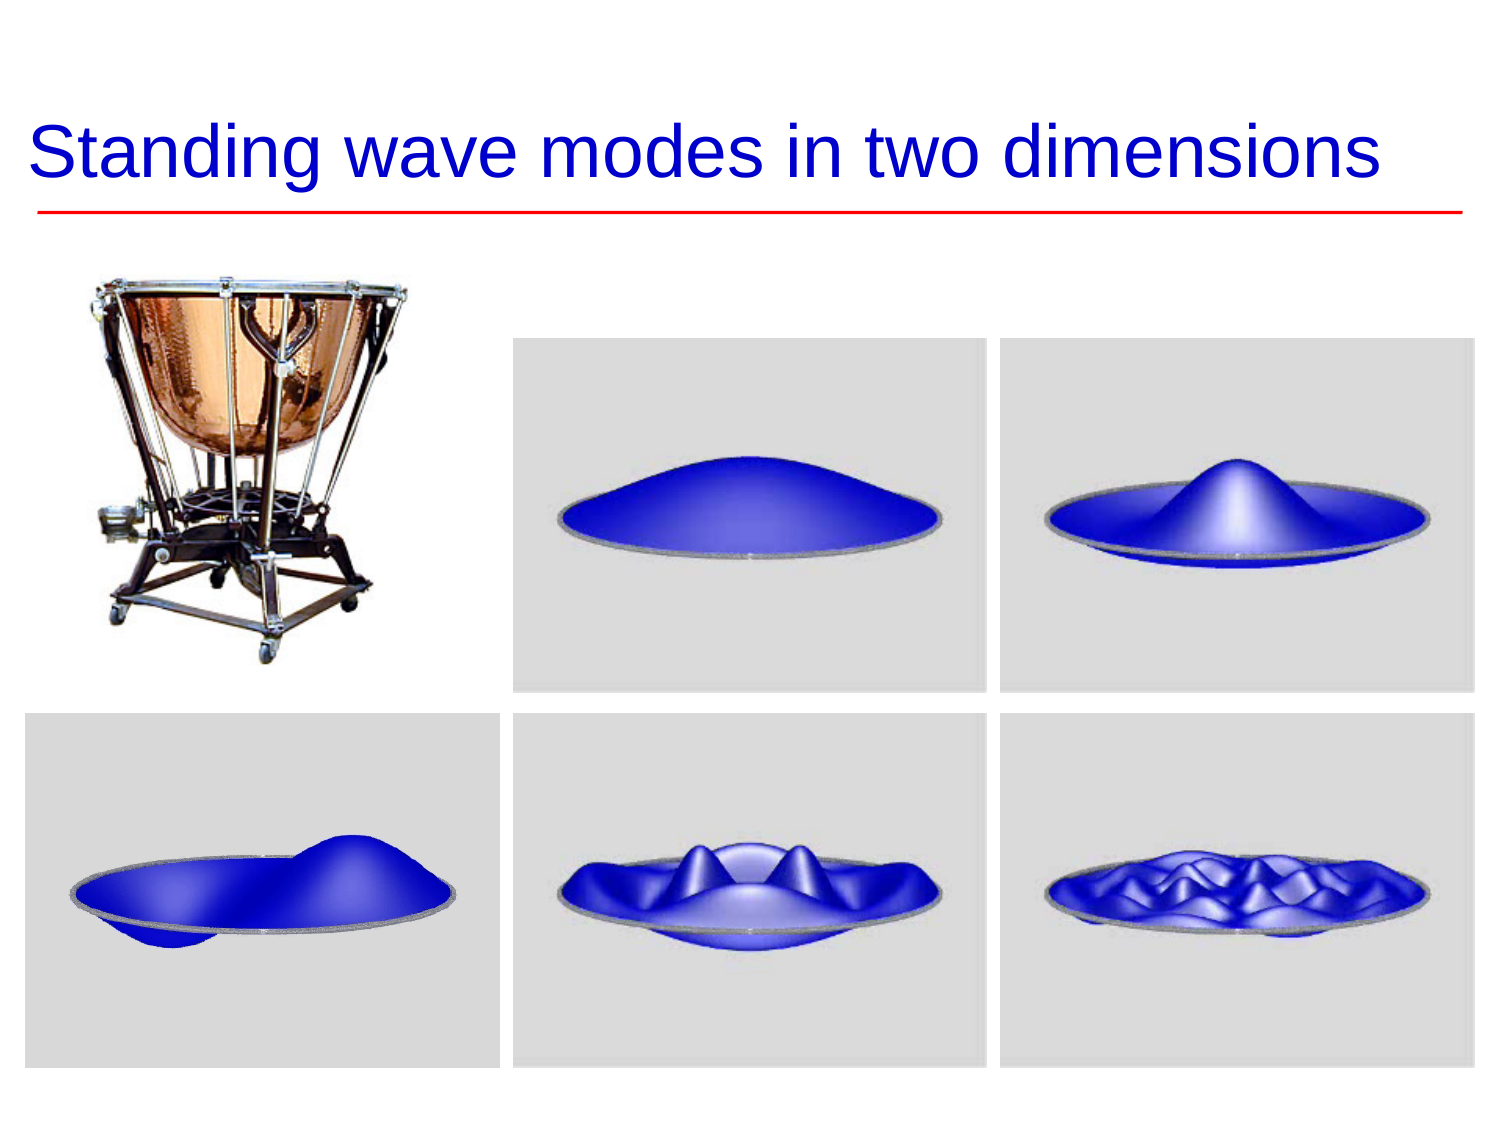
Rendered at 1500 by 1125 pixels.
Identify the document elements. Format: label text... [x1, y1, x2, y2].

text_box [999, 337, 1476, 694]
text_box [999, 712, 1476, 1069]
title Standing wave modes in two dimensions [12, 0, 1488, 201]
picture [87, 274, 412, 666]
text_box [512, 712, 988, 1069]
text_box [512, 337, 988, 694]
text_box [24, 712, 501, 1069]
